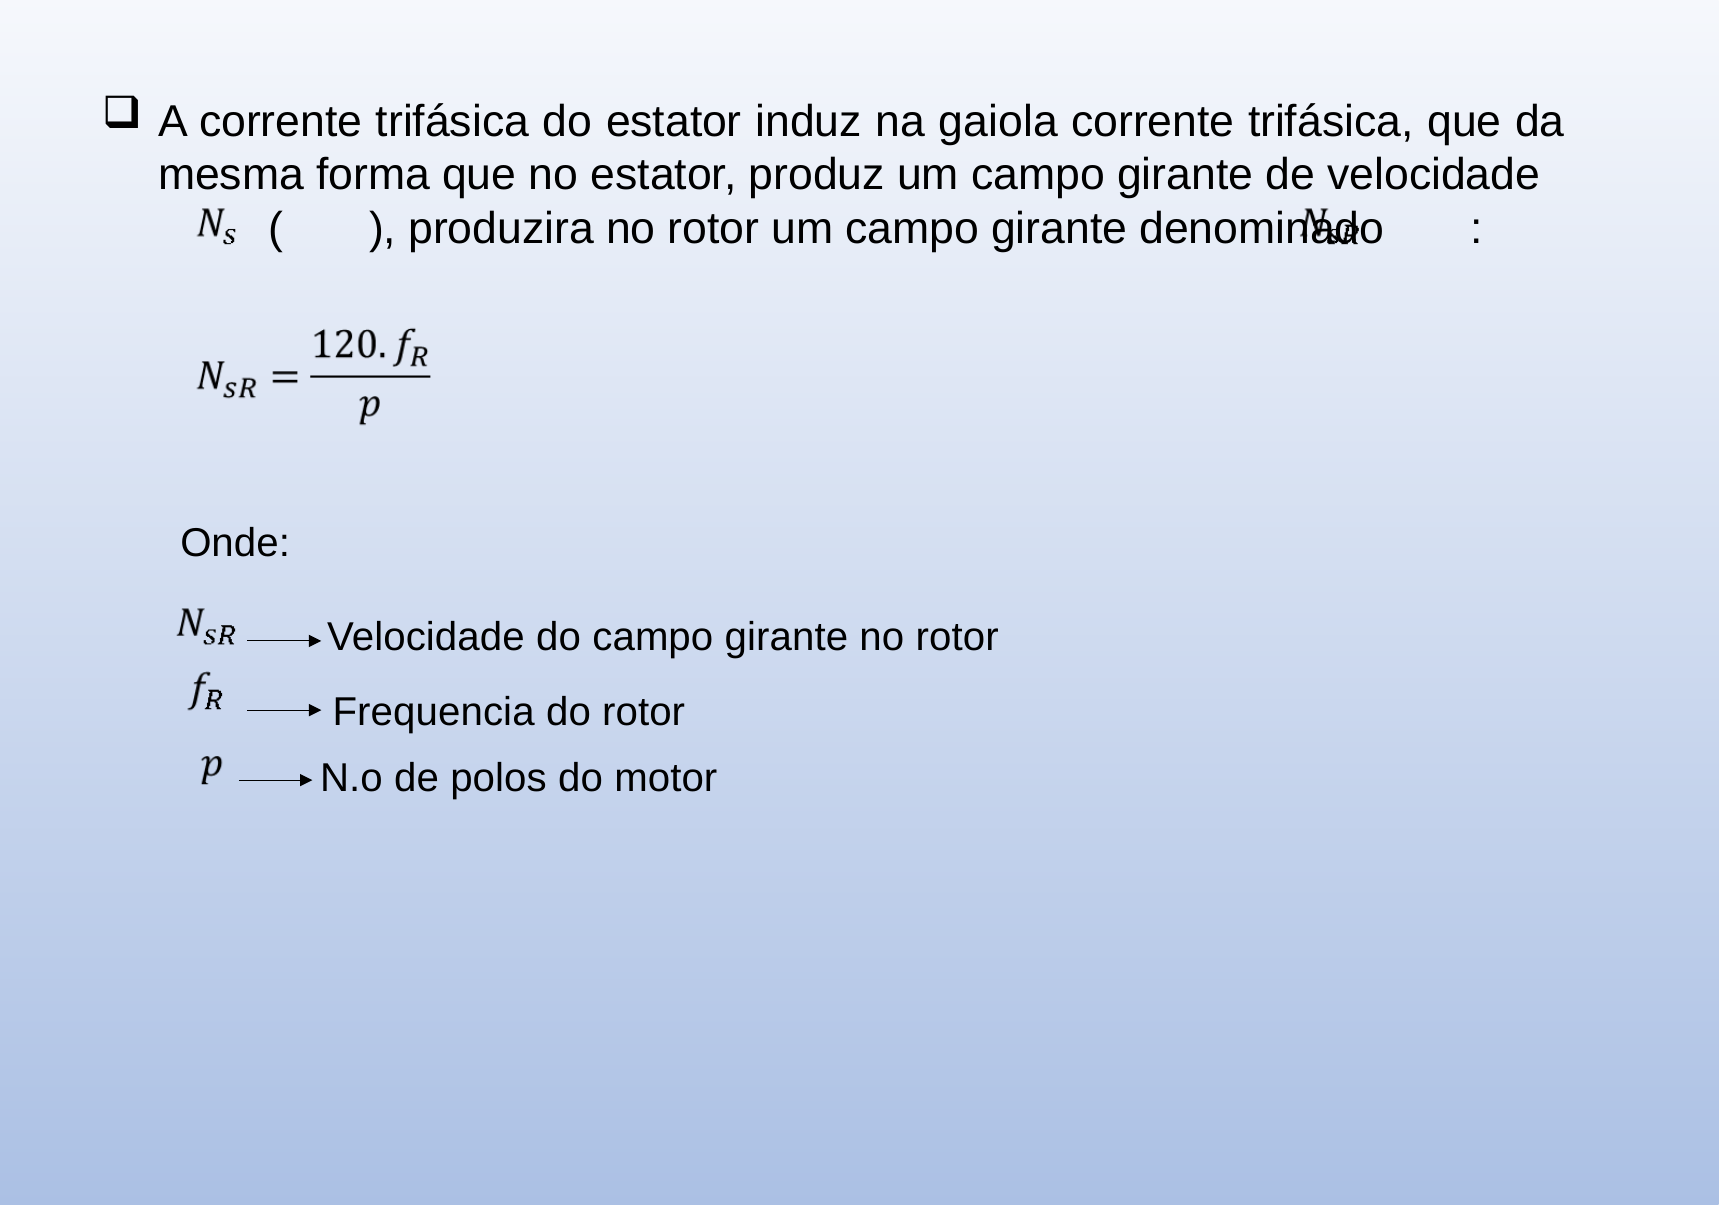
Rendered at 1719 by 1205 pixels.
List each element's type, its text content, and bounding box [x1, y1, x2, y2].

text_box Frequencia do rotor [317, 677, 1075, 741]
text_box Velocidade do campo girante no rotor [312, 602, 1070, 666]
text_box [153, 589, 260, 655]
text_box [173, 316, 454, 434]
text_box [1276, 189, 1384, 255]
text_box A corrente trifásica do estator induz na gaiola corrente trifásica, que da mesma forma que no estator, produz um campo girante de velocidade ( ), produzira no rotor um campo girante denominado : [87, 84, 1581, 260]
text_box [178, 728, 245, 794]
text_box N.o de polos do motor [305, 743, 1063, 807]
text_box Onde: [165, 508, 446, 572]
text_box [173, 189, 260, 255]
text_box [165, 654, 248, 719]
